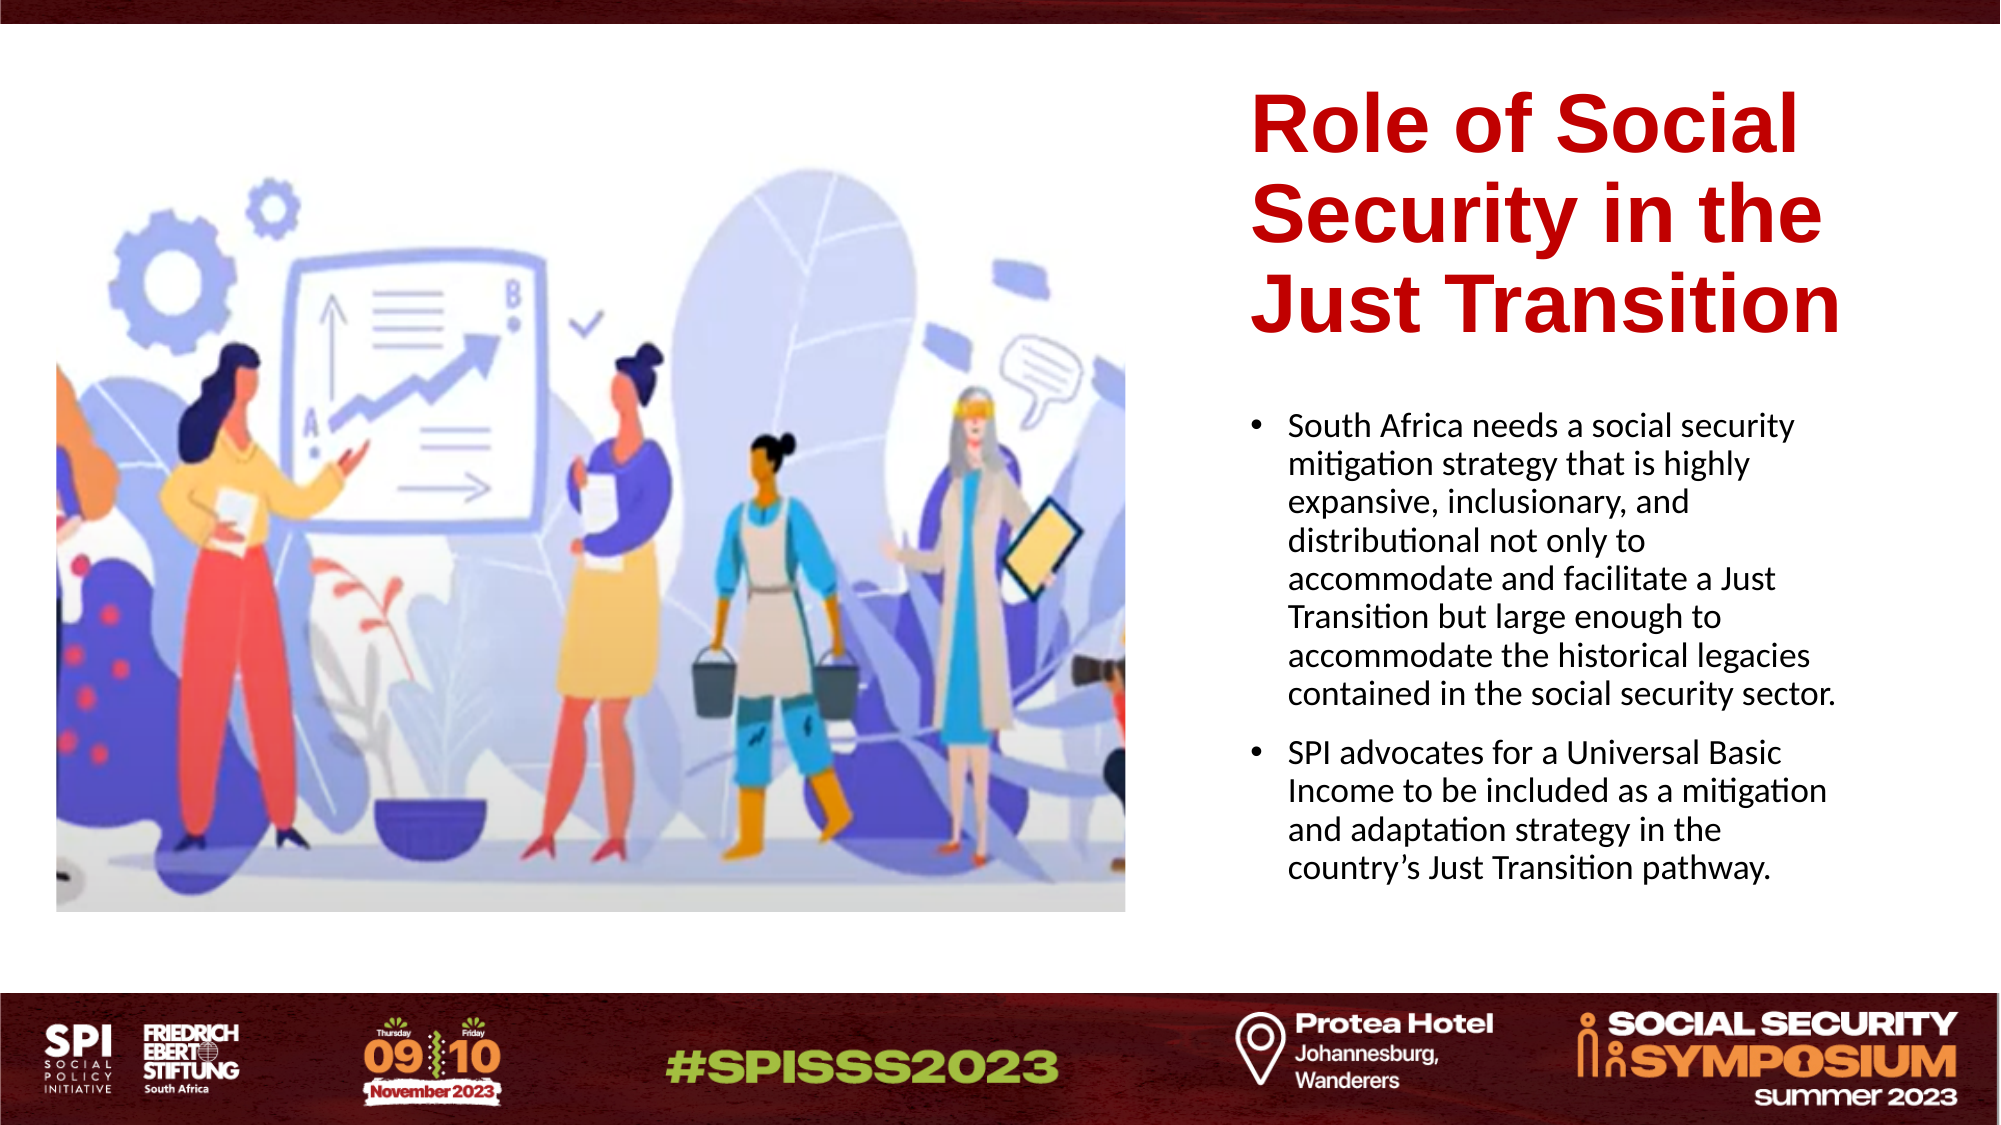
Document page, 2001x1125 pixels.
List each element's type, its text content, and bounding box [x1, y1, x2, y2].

picture [0, 993, 2000, 1125]
list South Africa needs a social security mitigation strategy that is highly expansive, inclusionary, and distributional not only to accommodate and facilitate a Just Transition but large enough to accommodate the historical legacies contained in the social security sector. SPI advocates for a Universal Basic Income to be included as a mitigation and adaptation strategy in the country’s Just Transition pathway. [1235, 399, 1863, 1014]
picture [56, 59, 1126, 912]
picture [0, 0, 2000, 24]
title Role of Social Security in the Just Transition [1235, 59, 1863, 372]
